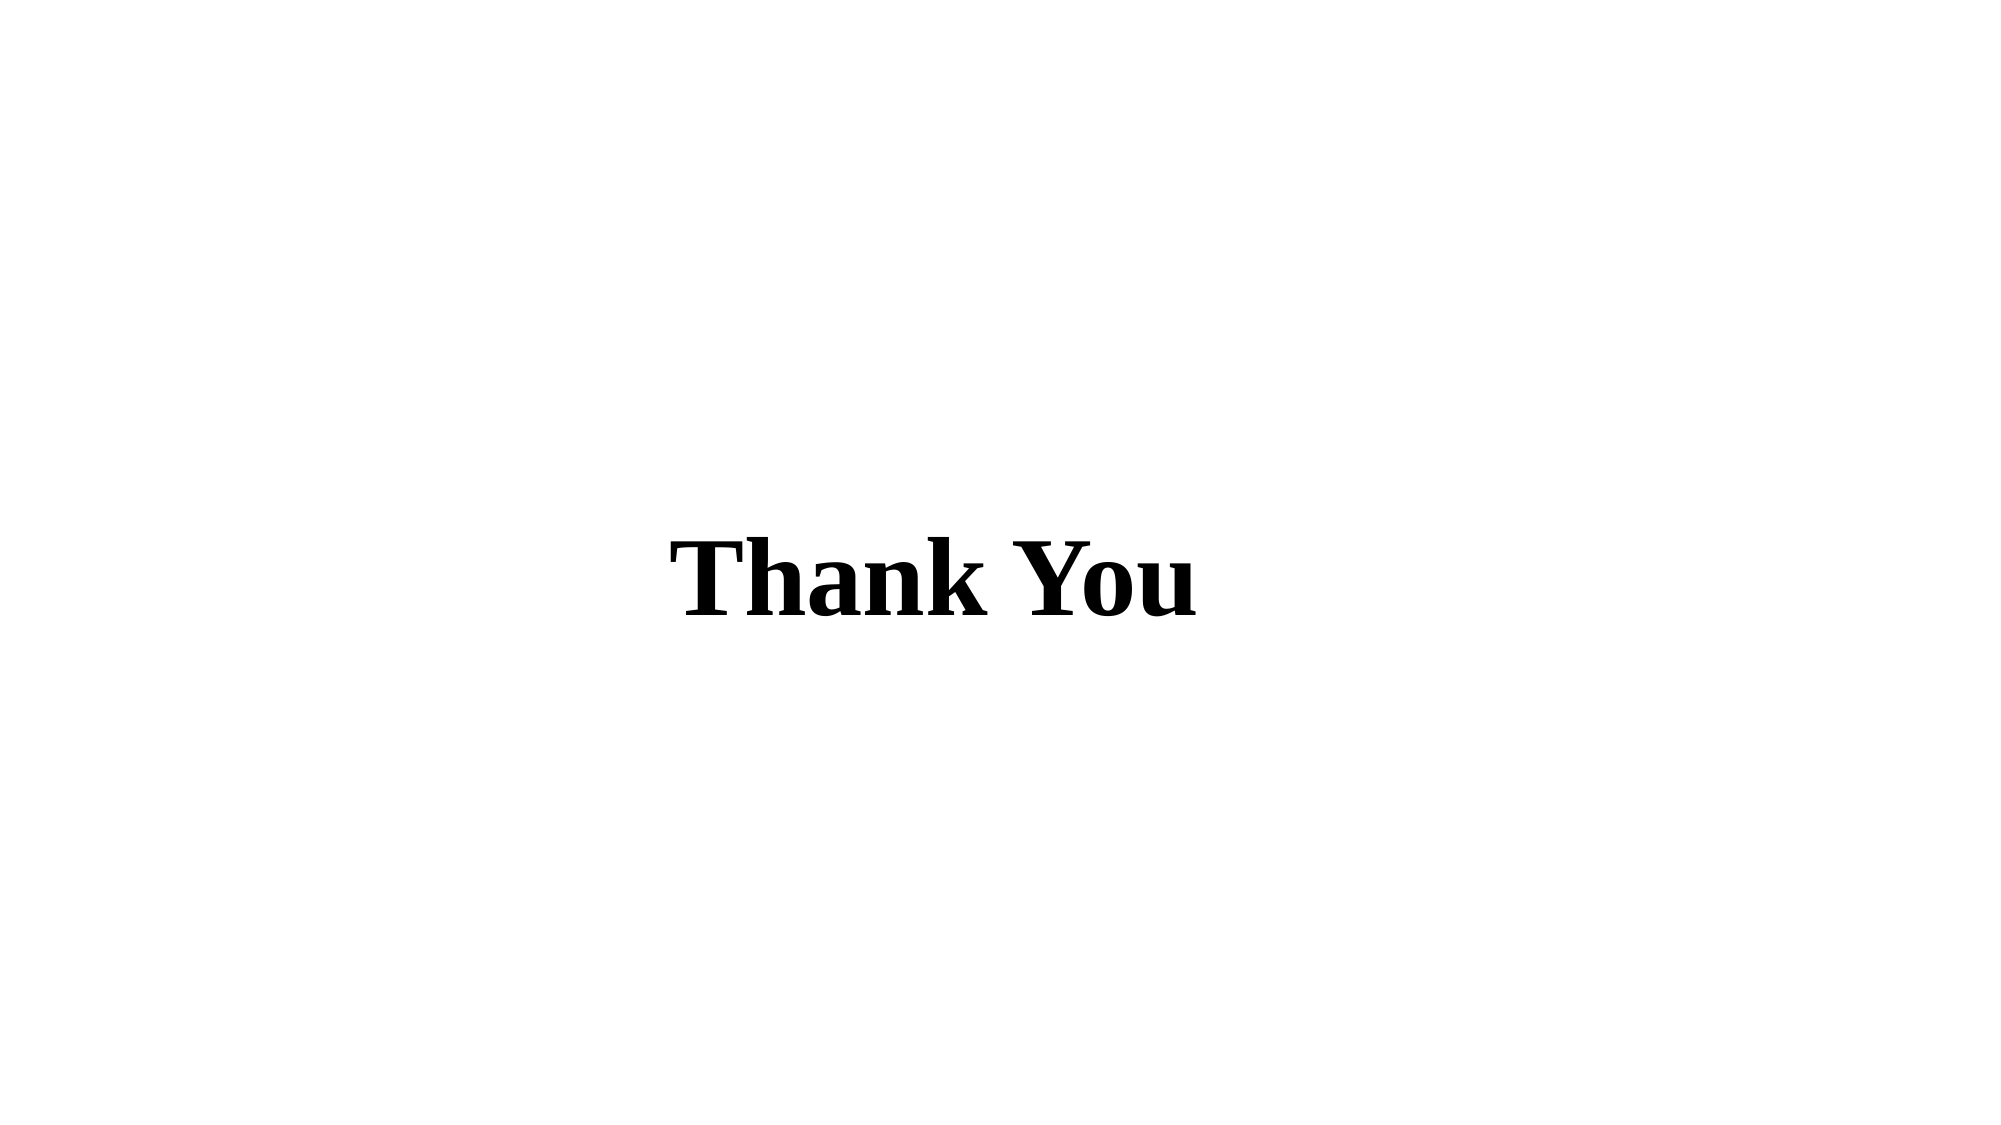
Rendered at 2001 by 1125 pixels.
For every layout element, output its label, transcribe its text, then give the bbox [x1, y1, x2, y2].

text_box Thank You [455, 495, 1414, 646]
